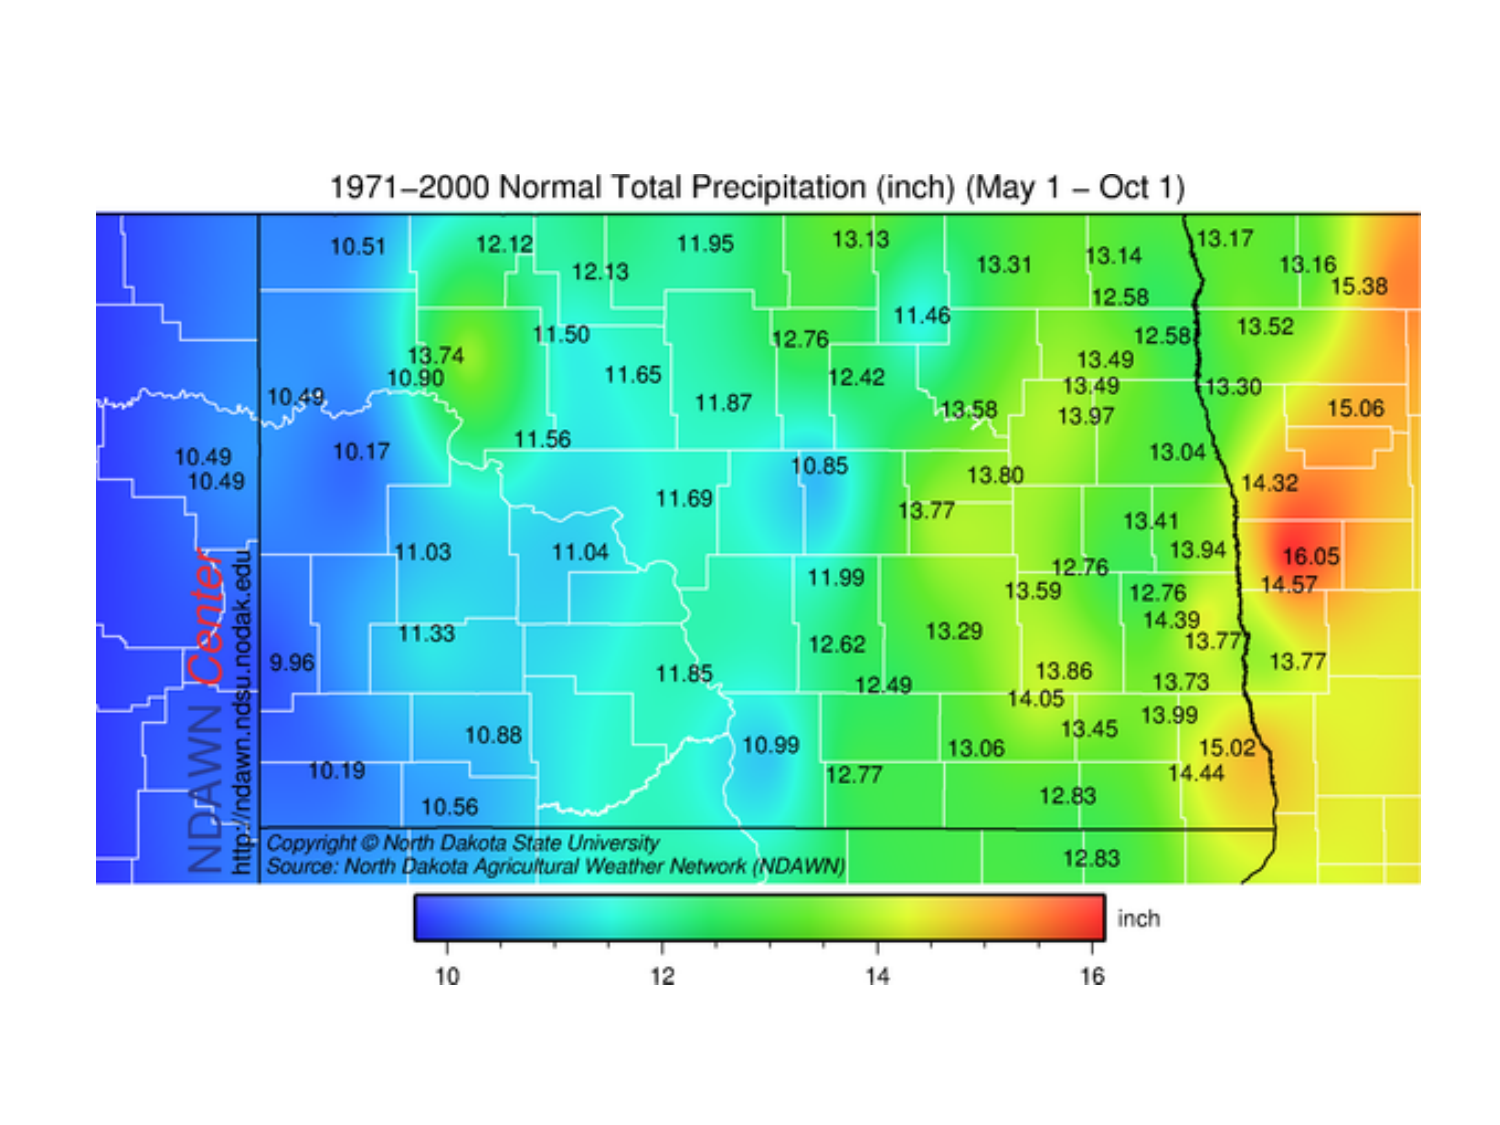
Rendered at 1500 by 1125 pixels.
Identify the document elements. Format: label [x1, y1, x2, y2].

picture [95, 174, 1421, 986]
